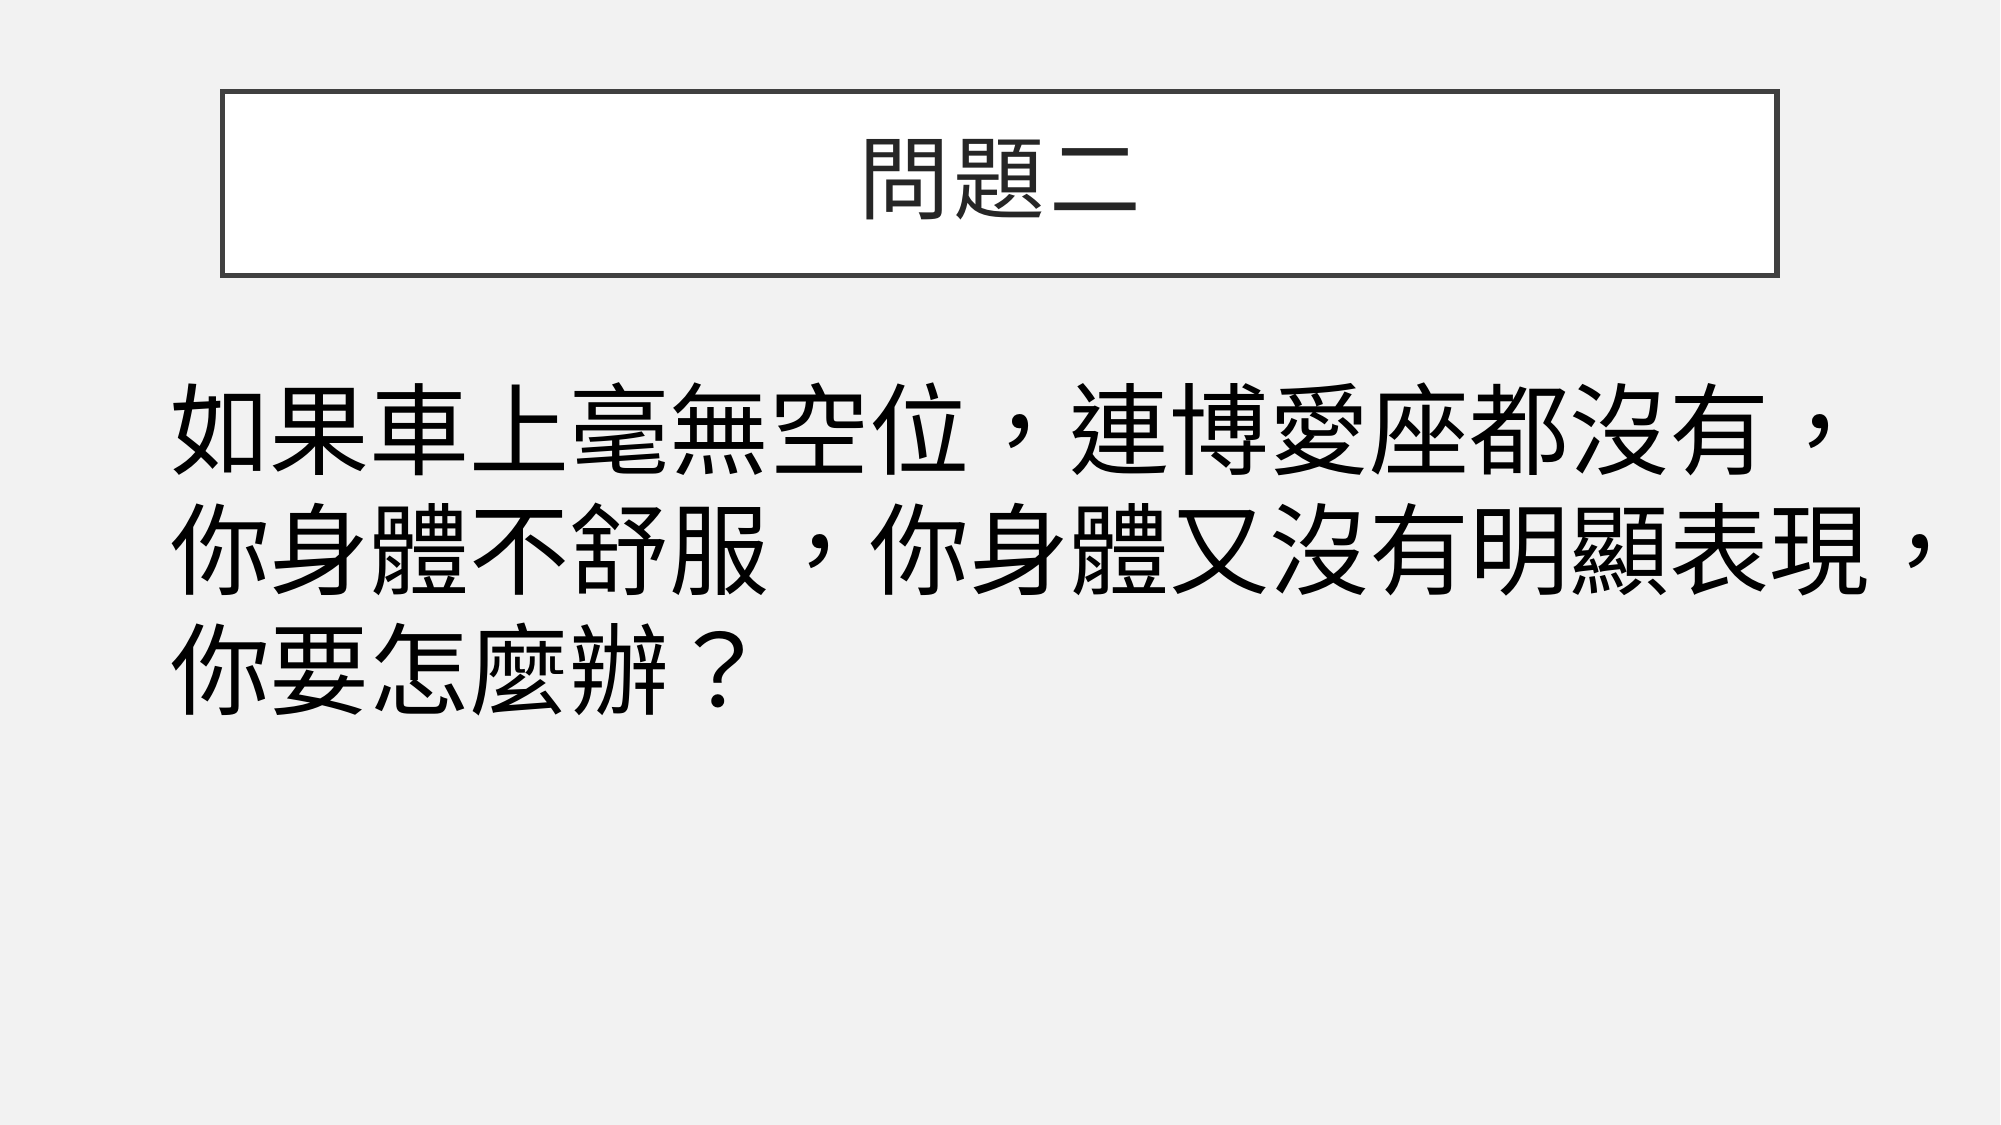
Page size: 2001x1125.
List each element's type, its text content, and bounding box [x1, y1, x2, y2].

title 問題二 [220, 89, 1780, 278]
text_box 如果車上毫無空位，連博愛座都沒有，你身體不舒服，你身體又沒有明顯表現，你要怎麼辦？ [155, 360, 1907, 736]
